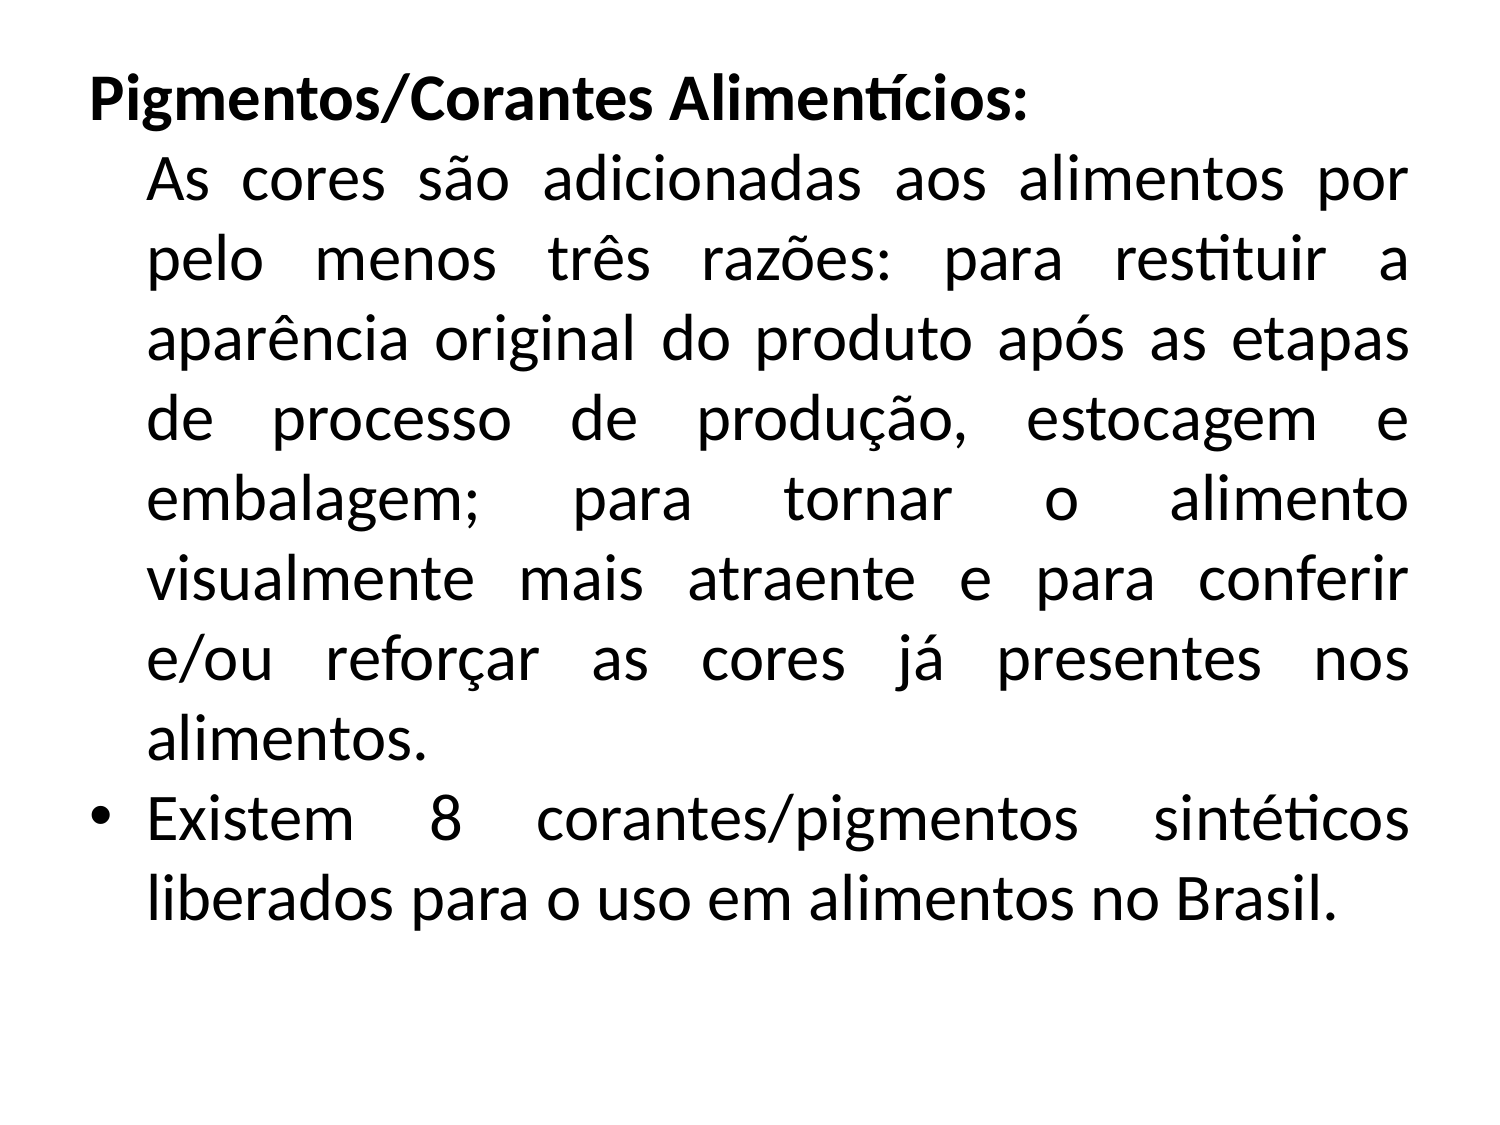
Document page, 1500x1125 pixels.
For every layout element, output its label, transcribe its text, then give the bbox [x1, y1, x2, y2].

text_box Pigmentos/Corantes Alimentícios: As cores são adicionadas aos alimentos por pelo menos três razões: para restituir a aparência original do produto após as etapas de processo de produção, estocagem e embalagem; para tornar o alimento visualmente mais atraente e para conferir e/ou reforçar as cores já presentes nos alimentos. Existem 8 corantes/pigmentos sintéticos liberados para o uso em alimentos no Brasil. [75, 46, 1425, 1005]
